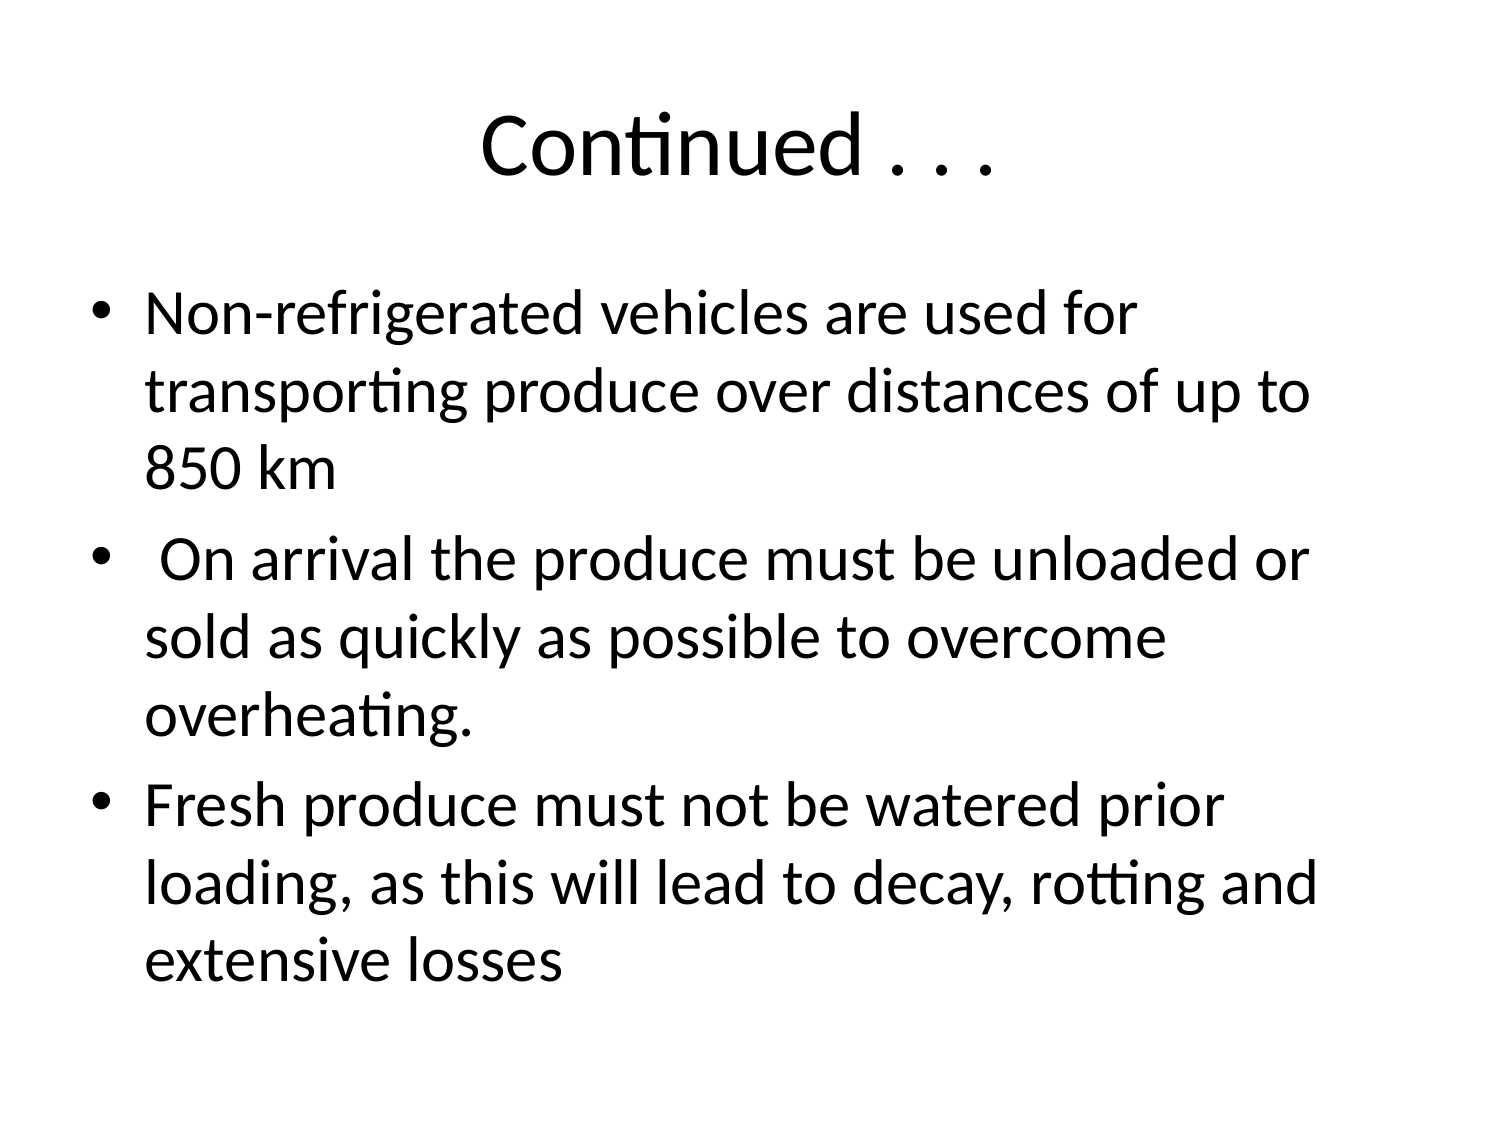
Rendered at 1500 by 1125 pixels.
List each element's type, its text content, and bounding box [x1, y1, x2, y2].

list Non-refrigerated vehicles are used for transporting produce over distances of up to 850 km On arrival the produce must be unloaded or sold as quickly as possible to overcome overheating. Fresh produce must not be watered prior loading, as this will lead to decay, rotting and extensive losses [75, 262, 1425, 1005]
title Continued . . . [75, 45, 1425, 233]
